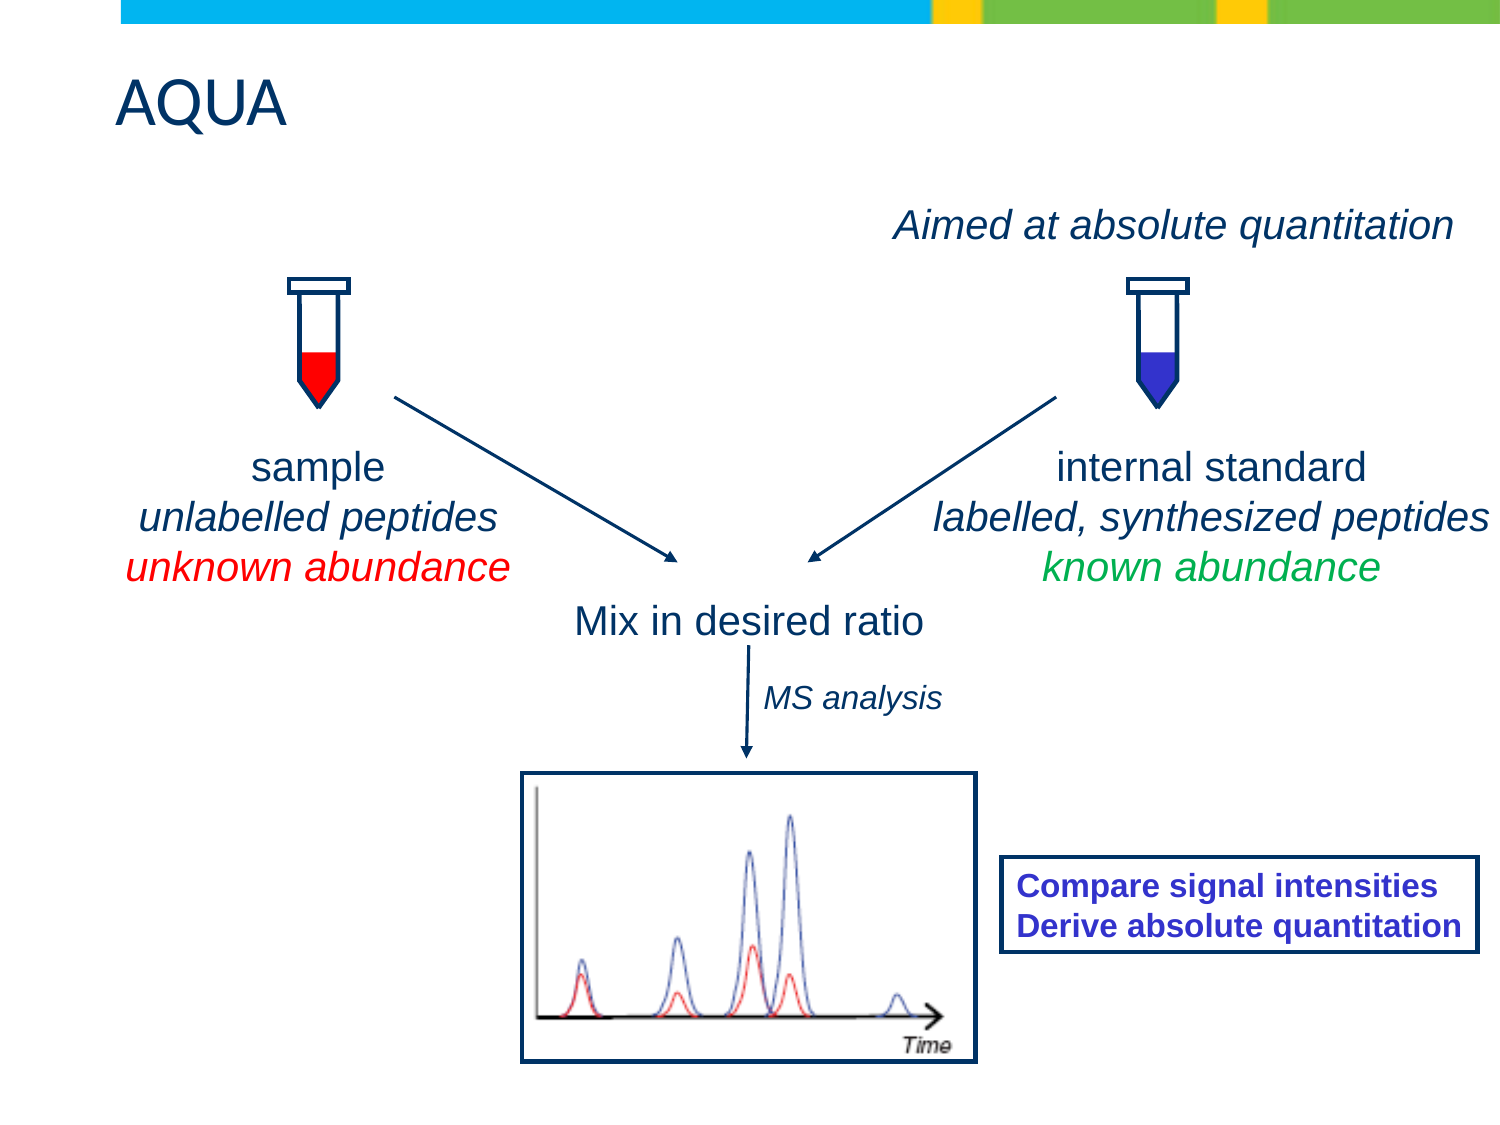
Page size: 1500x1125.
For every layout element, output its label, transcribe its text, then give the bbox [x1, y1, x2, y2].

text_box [523, 774, 974, 1060]
picture [930, 0, 1500, 24]
title AQUA [100, 46, 1448, 244]
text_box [1127, 278, 1188, 409]
text_box Mix in desired ratio [559, 586, 940, 652]
text_box MS analysis [748, 668, 958, 724]
text_box [394, 396, 678, 563]
text_box Aimed at absolute quantitation [878, 190, 1470, 256]
text_box [740, 676, 753, 759]
text_box sample unlabelled peptides unknown abundance [110, 432, 527, 598]
text_box [807, 396, 1057, 563]
text_box internal standard labelled, synthesized peptides known abundance [918, 432, 1500, 598]
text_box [288, 278, 349, 409]
text_box Compare signal intensities Derive absolute quantitation [1001, 856, 1478, 953]
